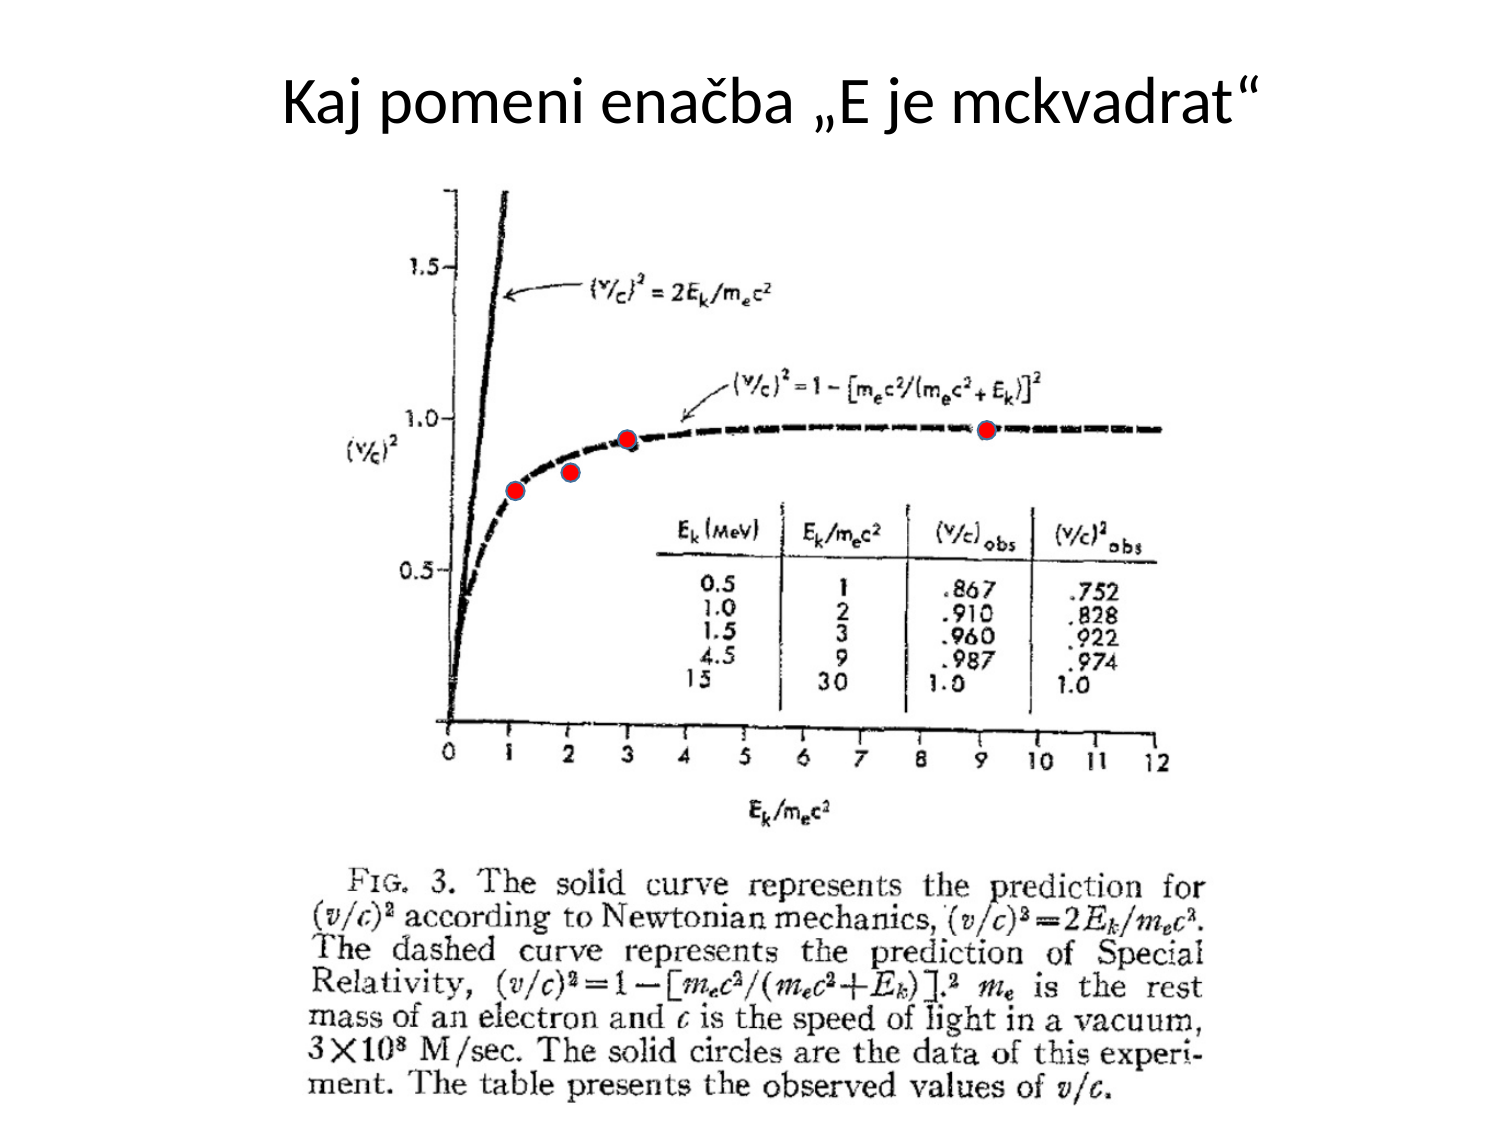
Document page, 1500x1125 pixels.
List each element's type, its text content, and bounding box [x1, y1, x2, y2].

text_box Kaj pomeni enačba „E je mckvadrat“ [254, 49, 1290, 145]
picture [276, 157, 1260, 1106]
